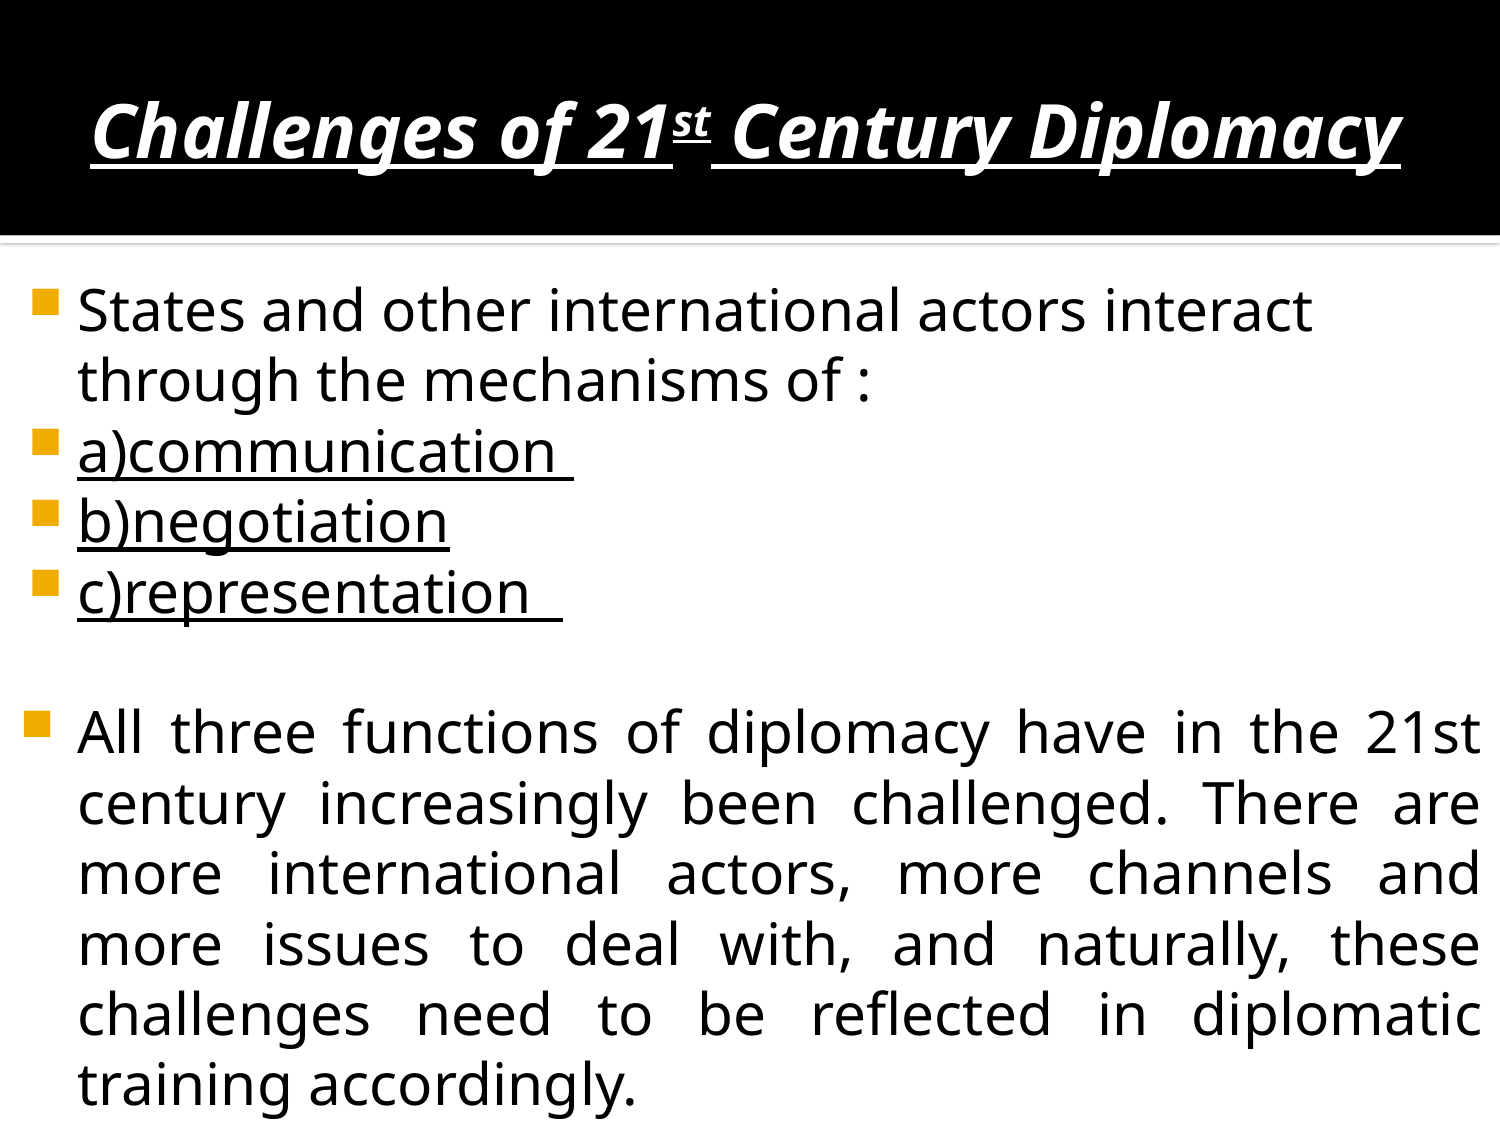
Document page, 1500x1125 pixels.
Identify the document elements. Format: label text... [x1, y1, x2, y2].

list States and other international actors interact through the mechanisms of : a)communication b)negotiation c)representation All three functions of diplomacy have in the 21st century increasingly been challenged. There are more international actors, more channels and more issues to deal with, and naturally, these challenges need to be reflected in diplomatic training accordingly. [0, 257, 1500, 1125]
title Challenges of 21st Century Diplomacy [75, 25, 1425, 231]
